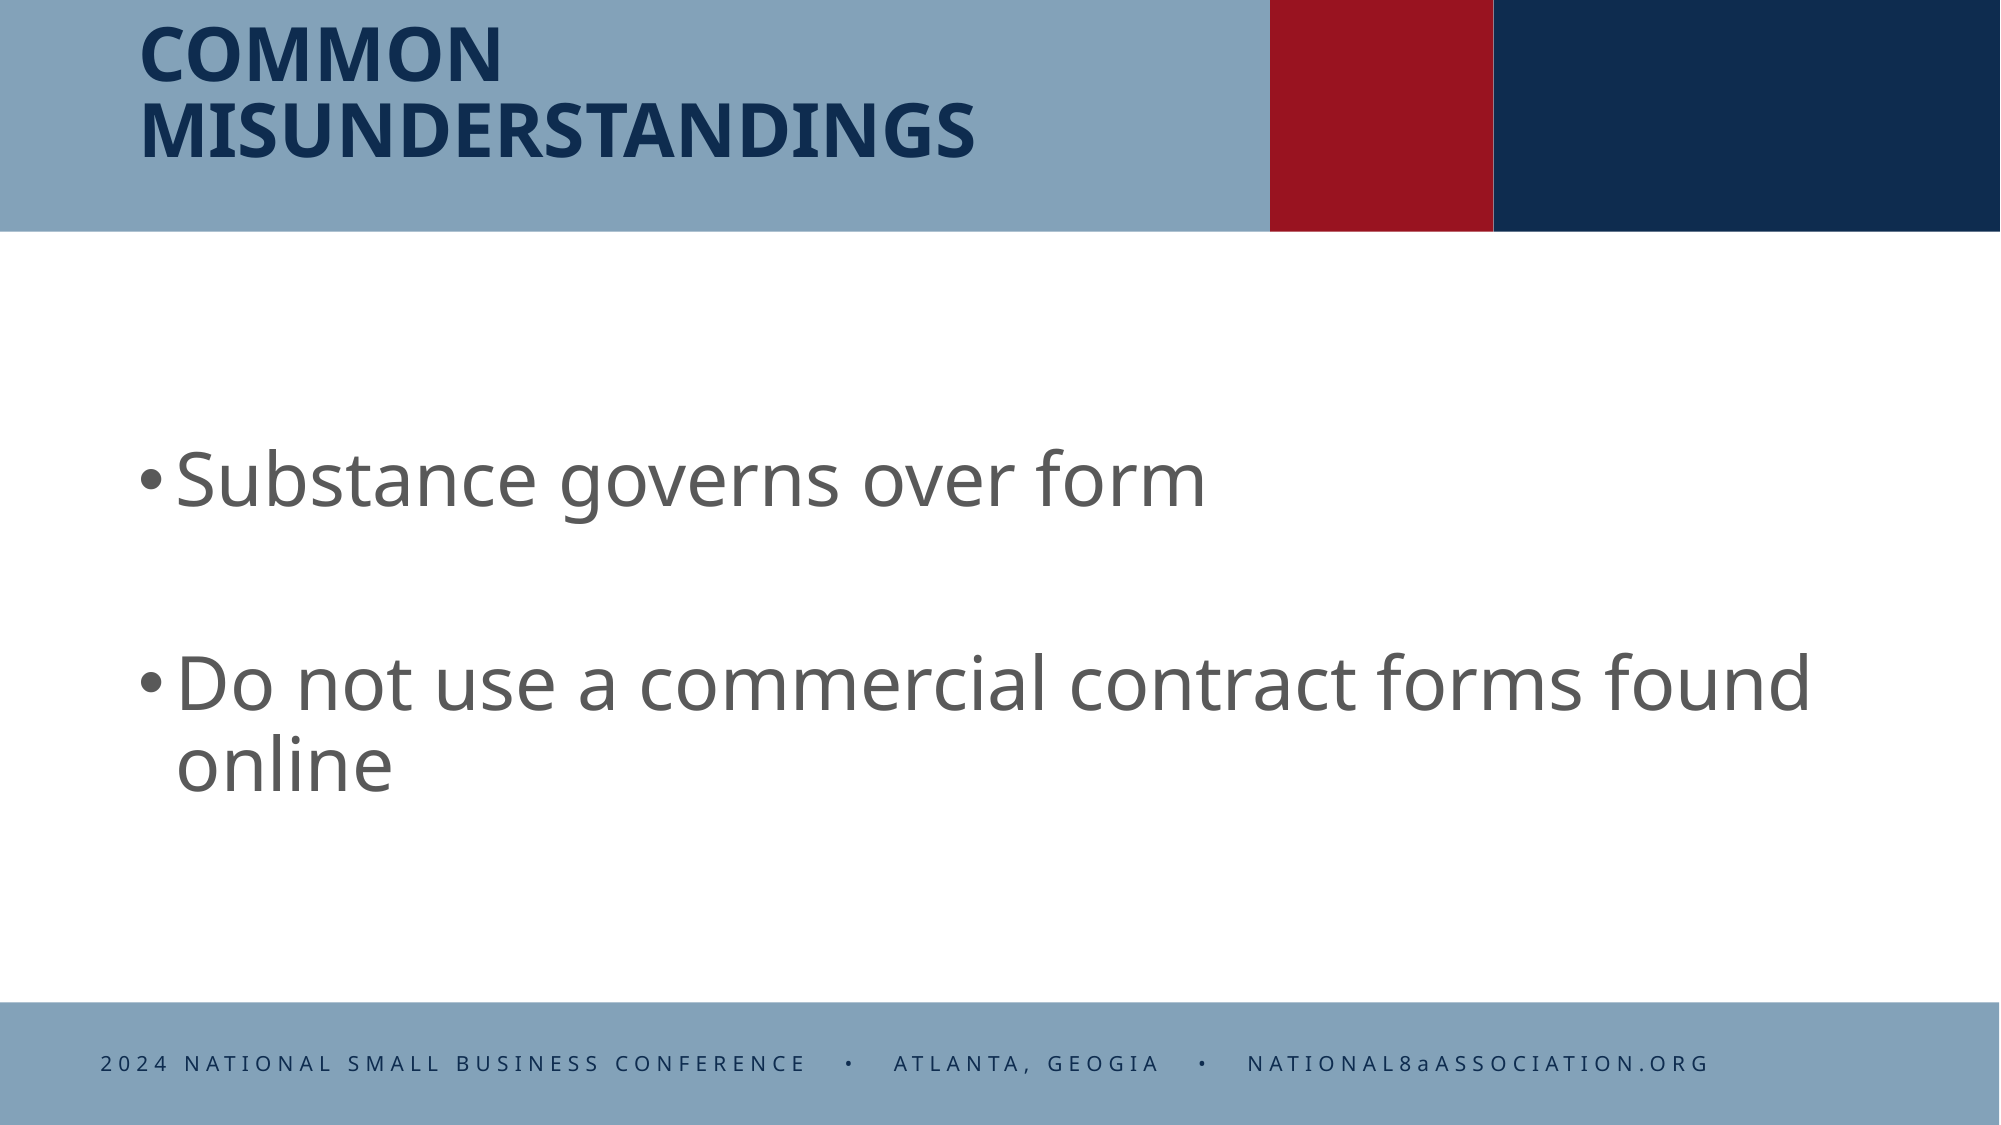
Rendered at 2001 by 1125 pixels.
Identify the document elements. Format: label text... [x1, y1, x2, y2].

list Substance governs over form Do not use a commercial contract forms found online [123, 434, 1886, 729]
title COMMON MISUNDERSTANDINGS [123, 85, 1163, 181]
